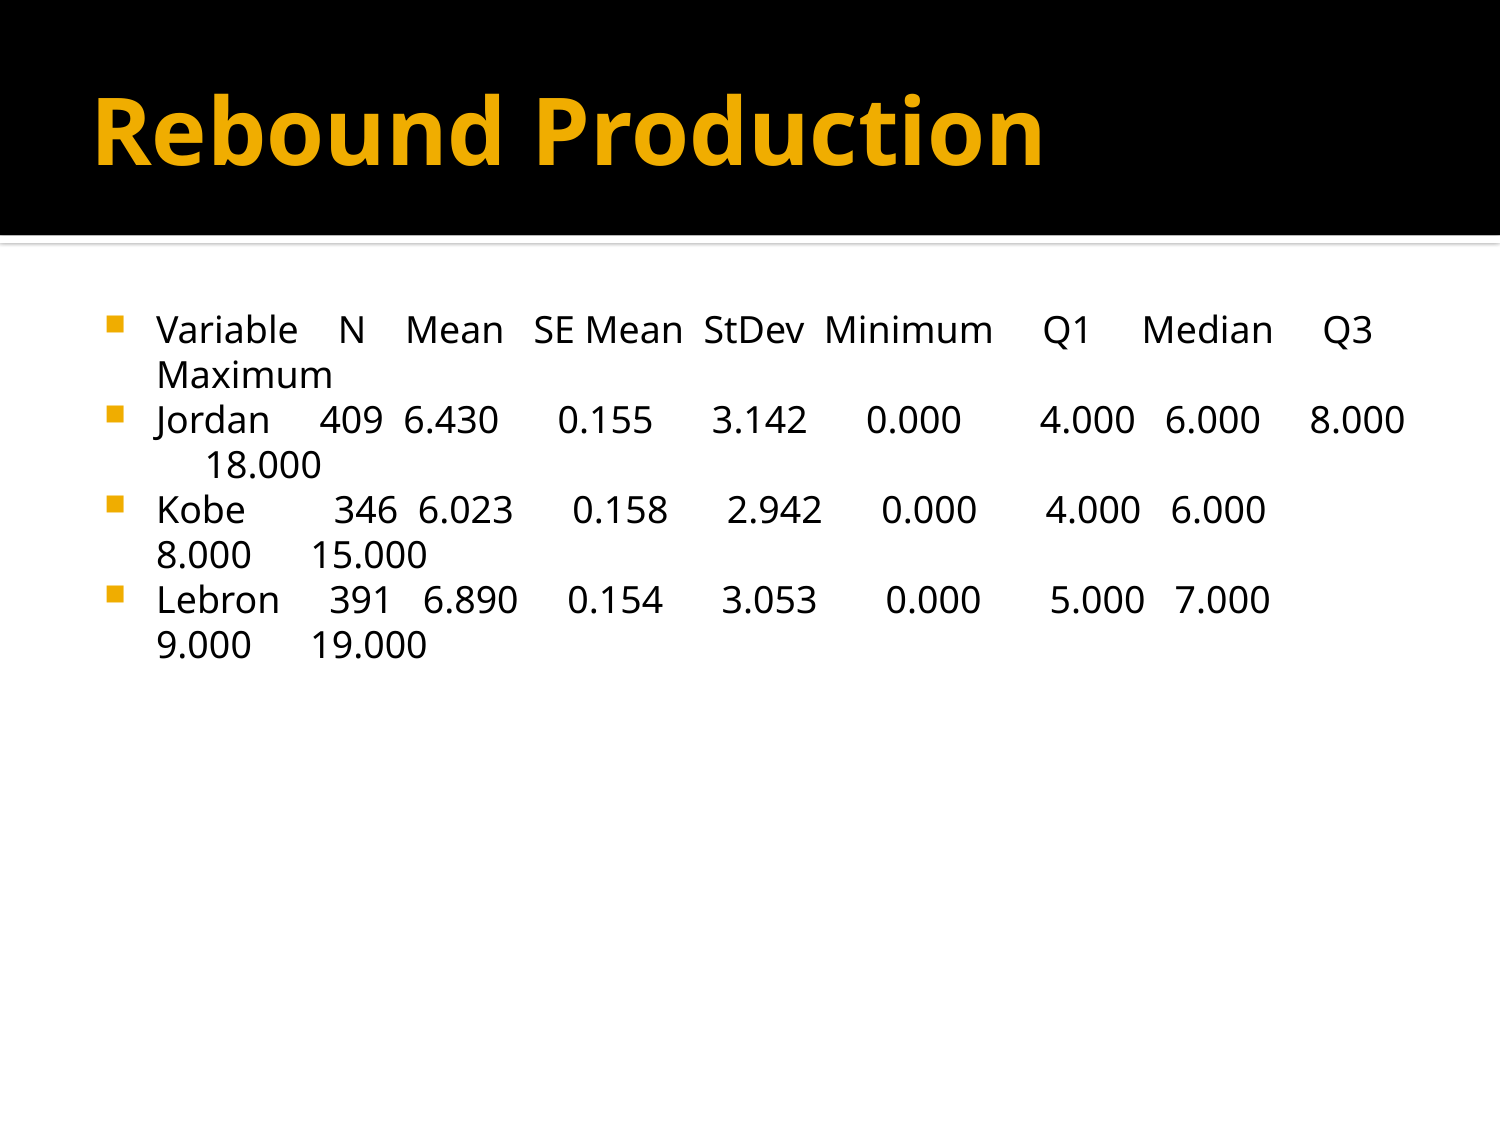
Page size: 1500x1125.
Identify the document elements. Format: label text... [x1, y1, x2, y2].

title Rebound Production [75, 25, 1425, 231]
list Variable N Mean SE Mean StDev Minimum Q1 Median Q3 Maximum Jordan 409 6.430 0.155 3.142 0.000 4.000 6.000 8.000 18.000 Kobe 346 6.023 0.158 2.942 0.000 4.000 6.000 8.000 15.000 Lebron 391 6.890 0.154 3.053 0.000 5.000 7.000 9.000 19.000 [75, 291, 1425, 1050]
